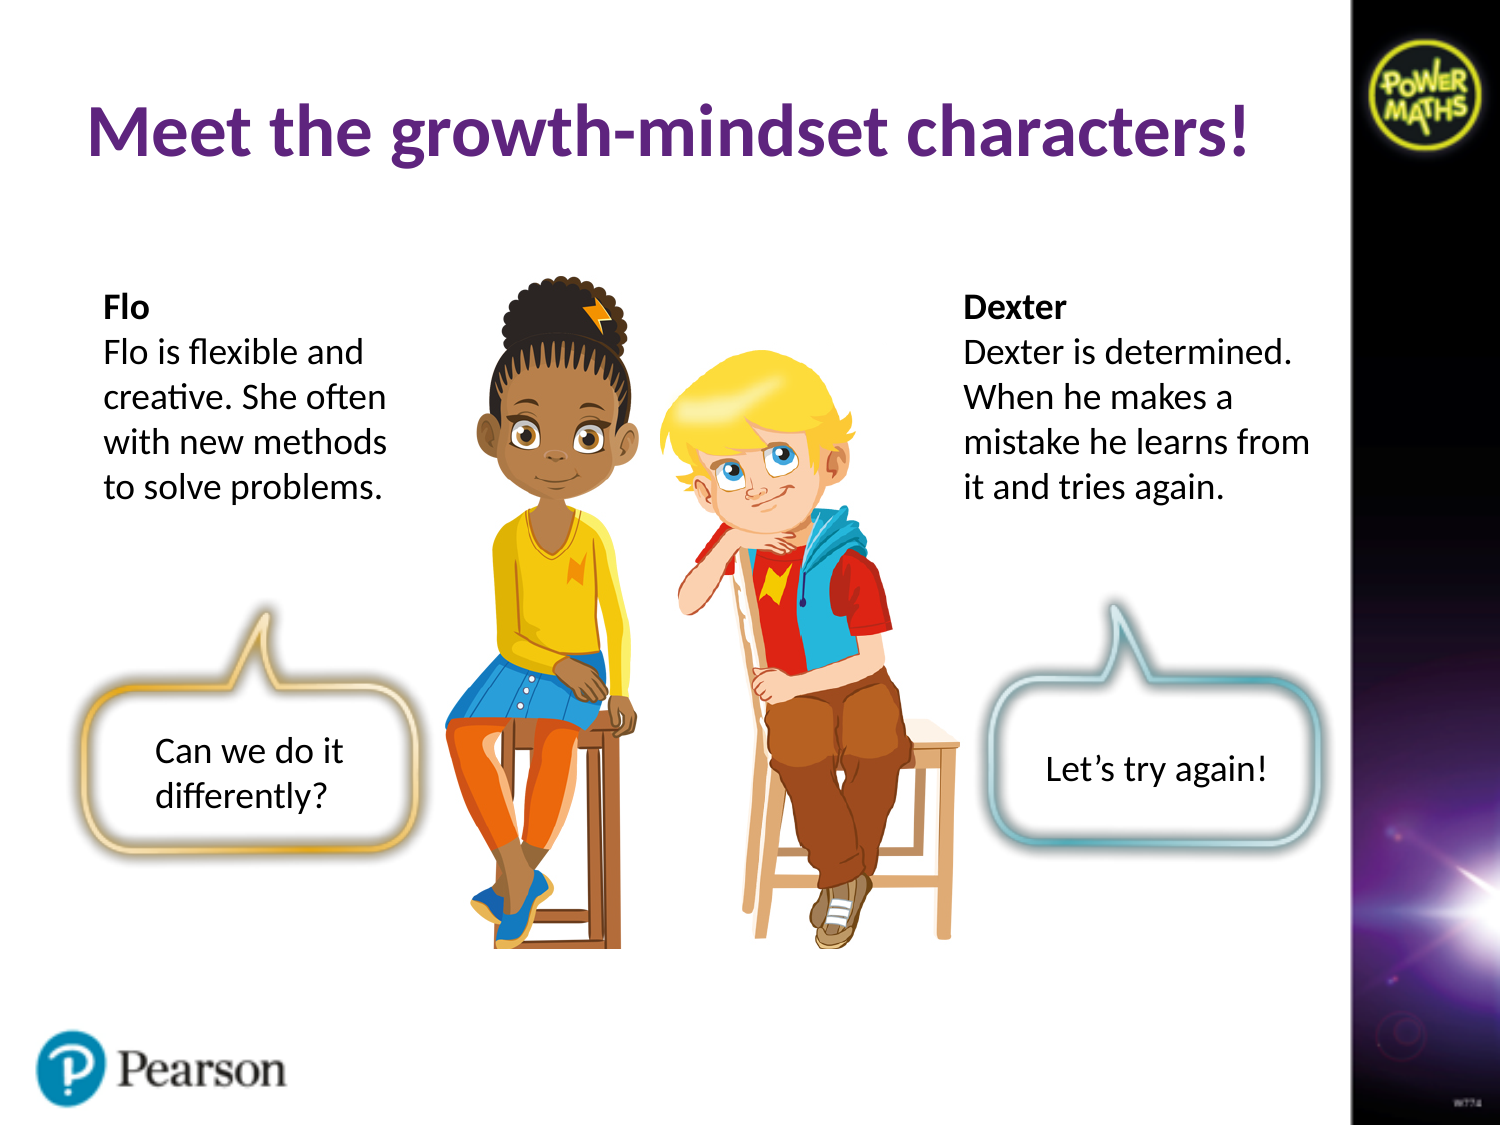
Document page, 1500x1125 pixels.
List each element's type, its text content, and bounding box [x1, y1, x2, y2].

text_box Flo Flo is flexible and creative. She often with new methods to solve problems. [88, 229, 419, 514]
text_box Meet the growth-mindset characters! [71, 73, 1305, 179]
text_box Dexter Dexter is determined. When he makes a mistake he learns from it and tries again. [948, 229, 1327, 509]
picture [0, 0, 1500, 1125]
picture [27, 1018, 314, 1125]
